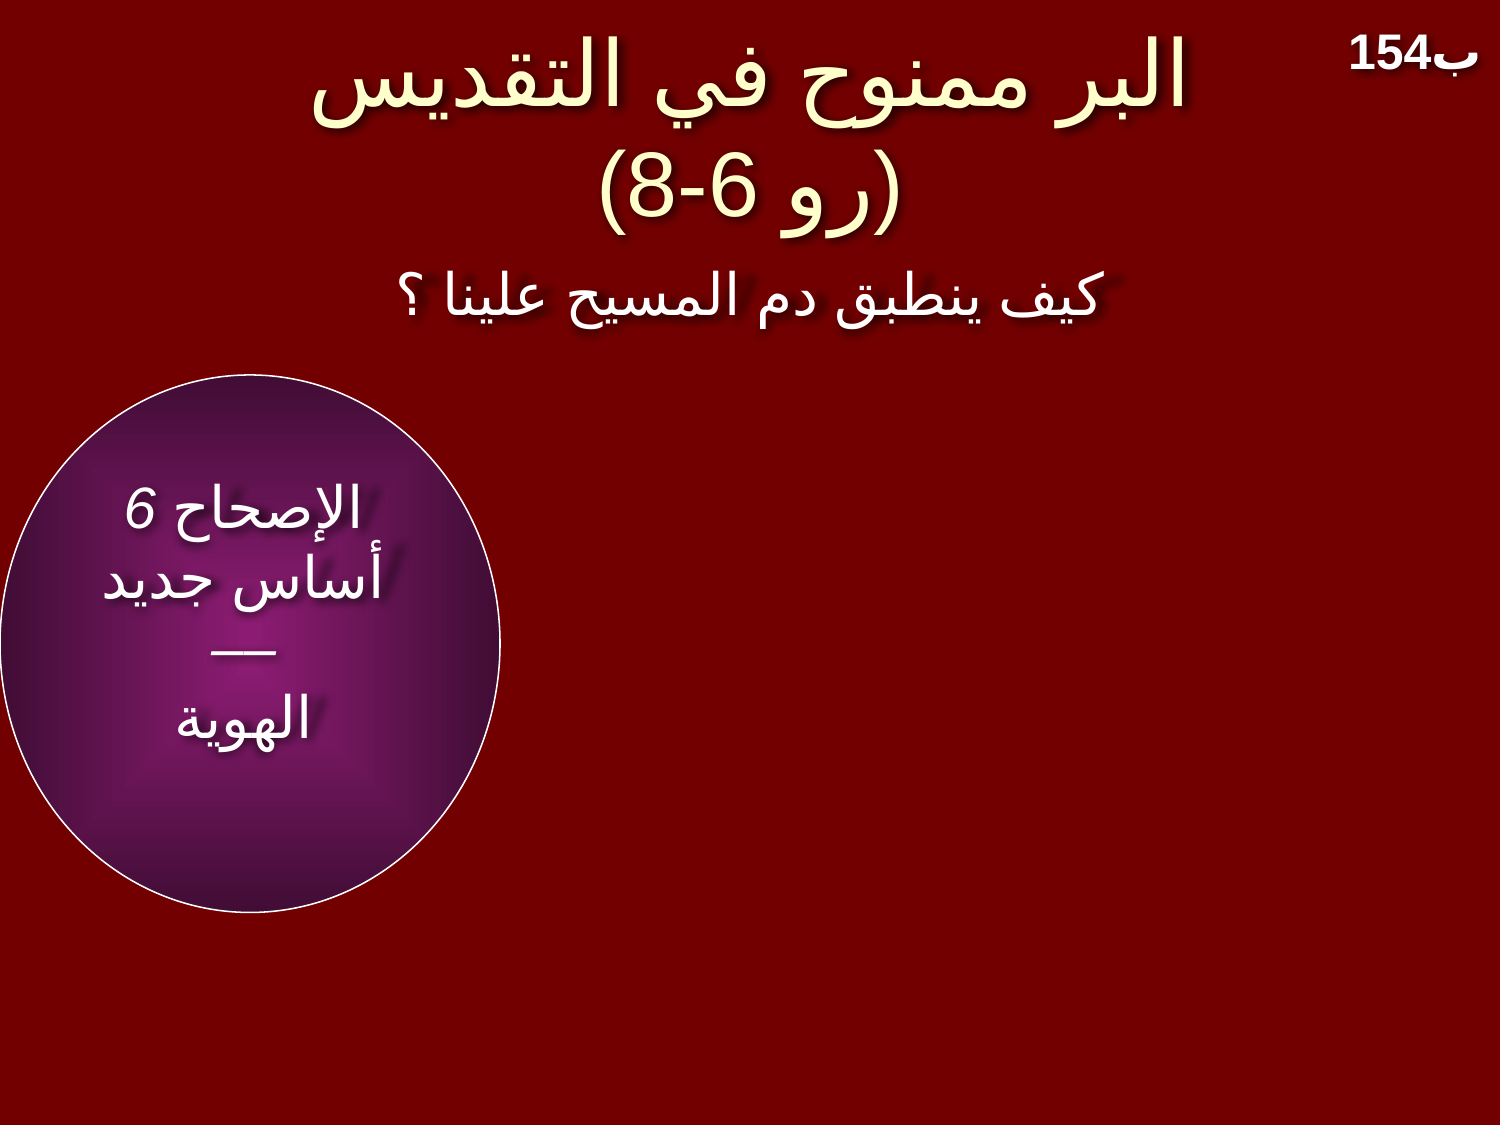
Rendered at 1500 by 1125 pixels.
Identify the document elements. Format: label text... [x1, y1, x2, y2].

text_box كيف ينطبق دم المسيح علينا ؟ [0, 249, 1500, 335]
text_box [0, 374, 501, 913]
text_box 154ب [1333, 12, 1497, 88]
title البر ممنوح في التقديس (رو 6-8) [0, 0, 1500, 247]
